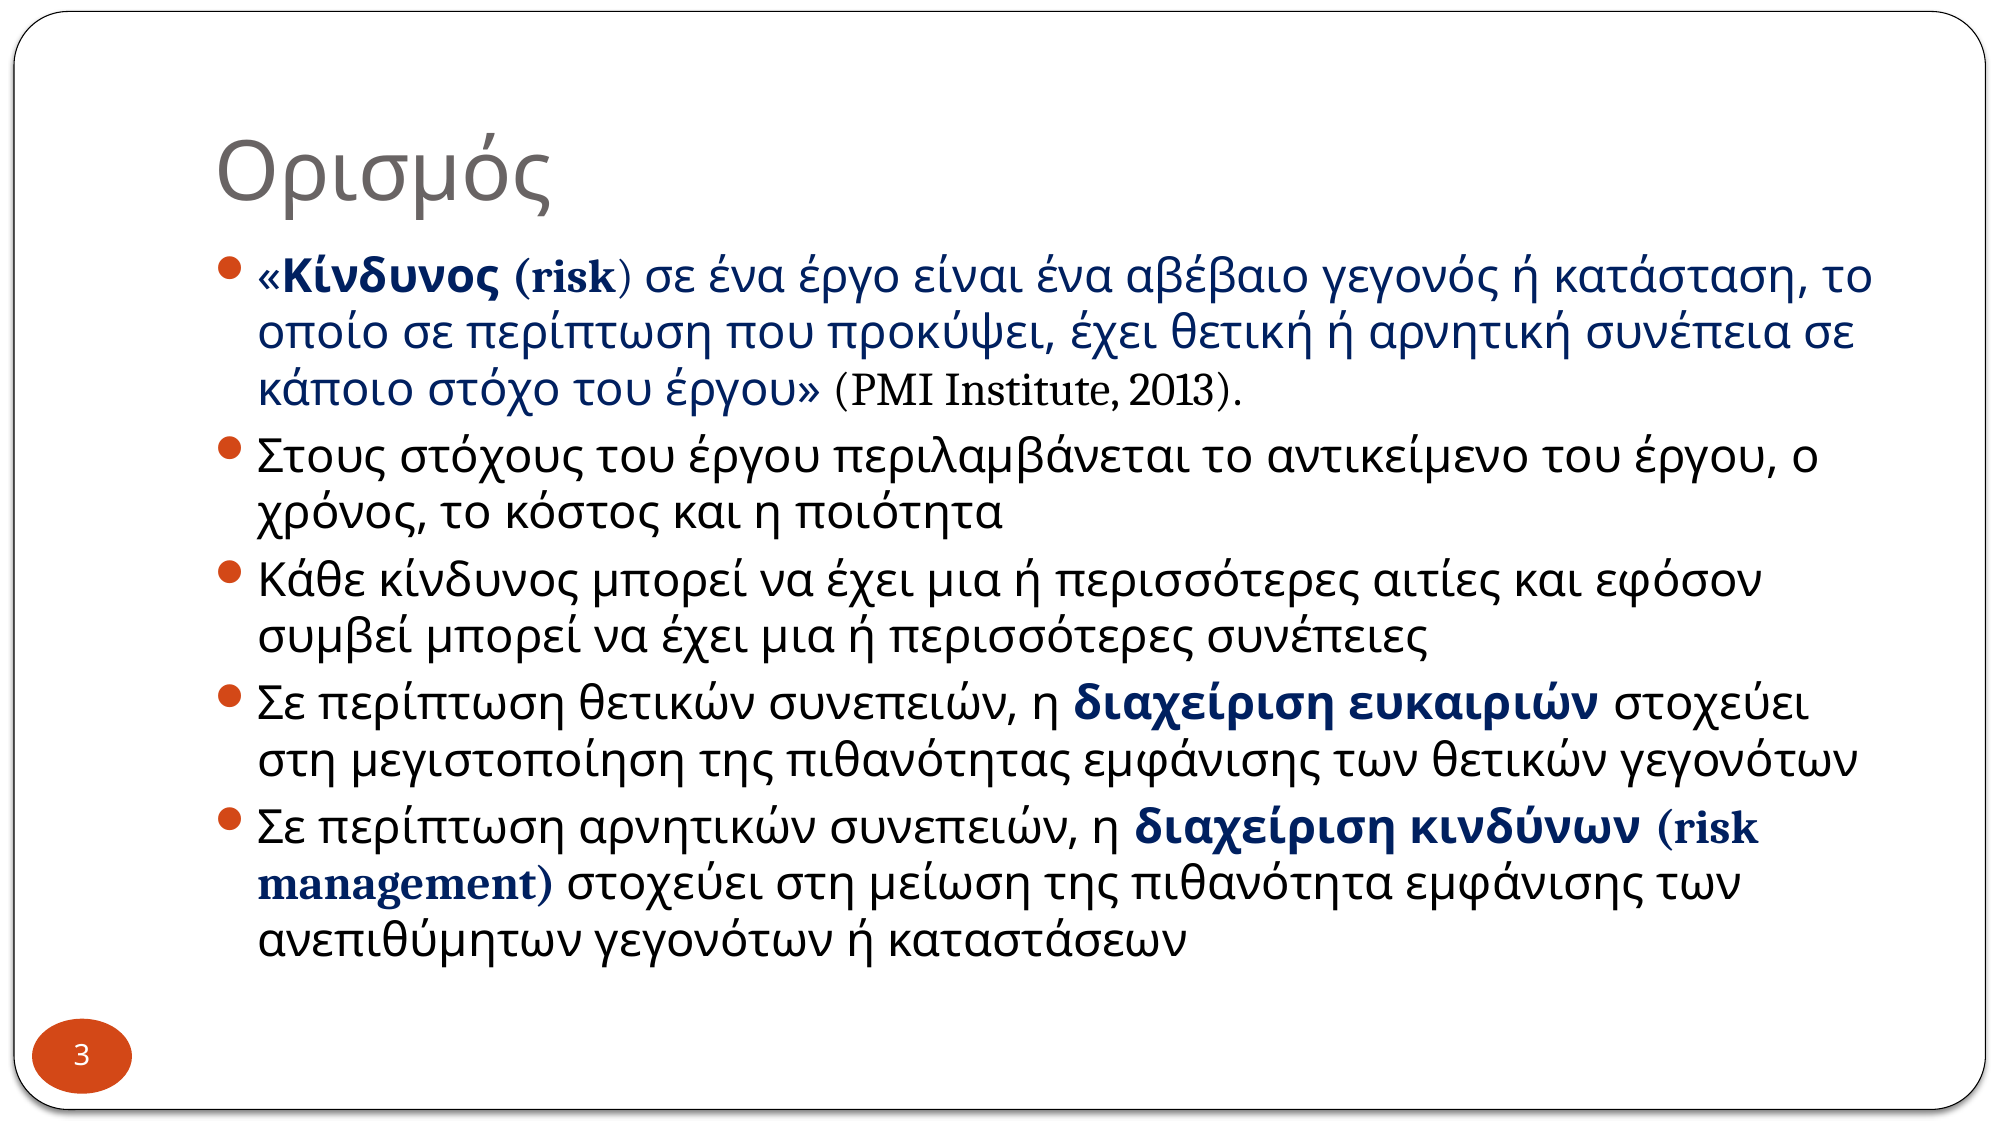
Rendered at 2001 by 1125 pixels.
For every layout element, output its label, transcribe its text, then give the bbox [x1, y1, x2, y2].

slide_number 3 [32, 1018, 132, 1094]
list «Κίνδυνος (risk) σε ένα έργο είναι ένα αβέβαιο γεγονός ή κατάσταση, το οποίο σε περίπτωση που προκύψει, έχει θετική ή αρνητική συνέπεια σε κάποιο στόχο του έργου» (PMI Institute, 2013). Στους στόχους του έργου περιλαμβάνεται το αντικείμενο του έργου, ο χρόνος, το κόστος και η ποιότητα Κάθε κίνδυνος μπορεί να έχει μια ή περισσότερες αιτίες και εφόσον συμβεί μπορεί να έχει μια ή περισσότερες συνέπειες Σε περίπτωση θετικών συνεπειών, η διαχείριση ευκαιριών στοχεύει στη μεγιστοποίηση της πιθανότητας εμφάνισης των θετικών γεγονότων Σε περίπτωση αρνητικών συνεπειών, η διαχείριση κινδύνων (risk management) στοχεύει στη μείωση της πιθανότητα εμφάνισης των ανεπιθύμητων γεγονότων ή καταστάσεων [200, 237, 1900, 988]
title Ορισμός [200, 45, 1900, 233]
